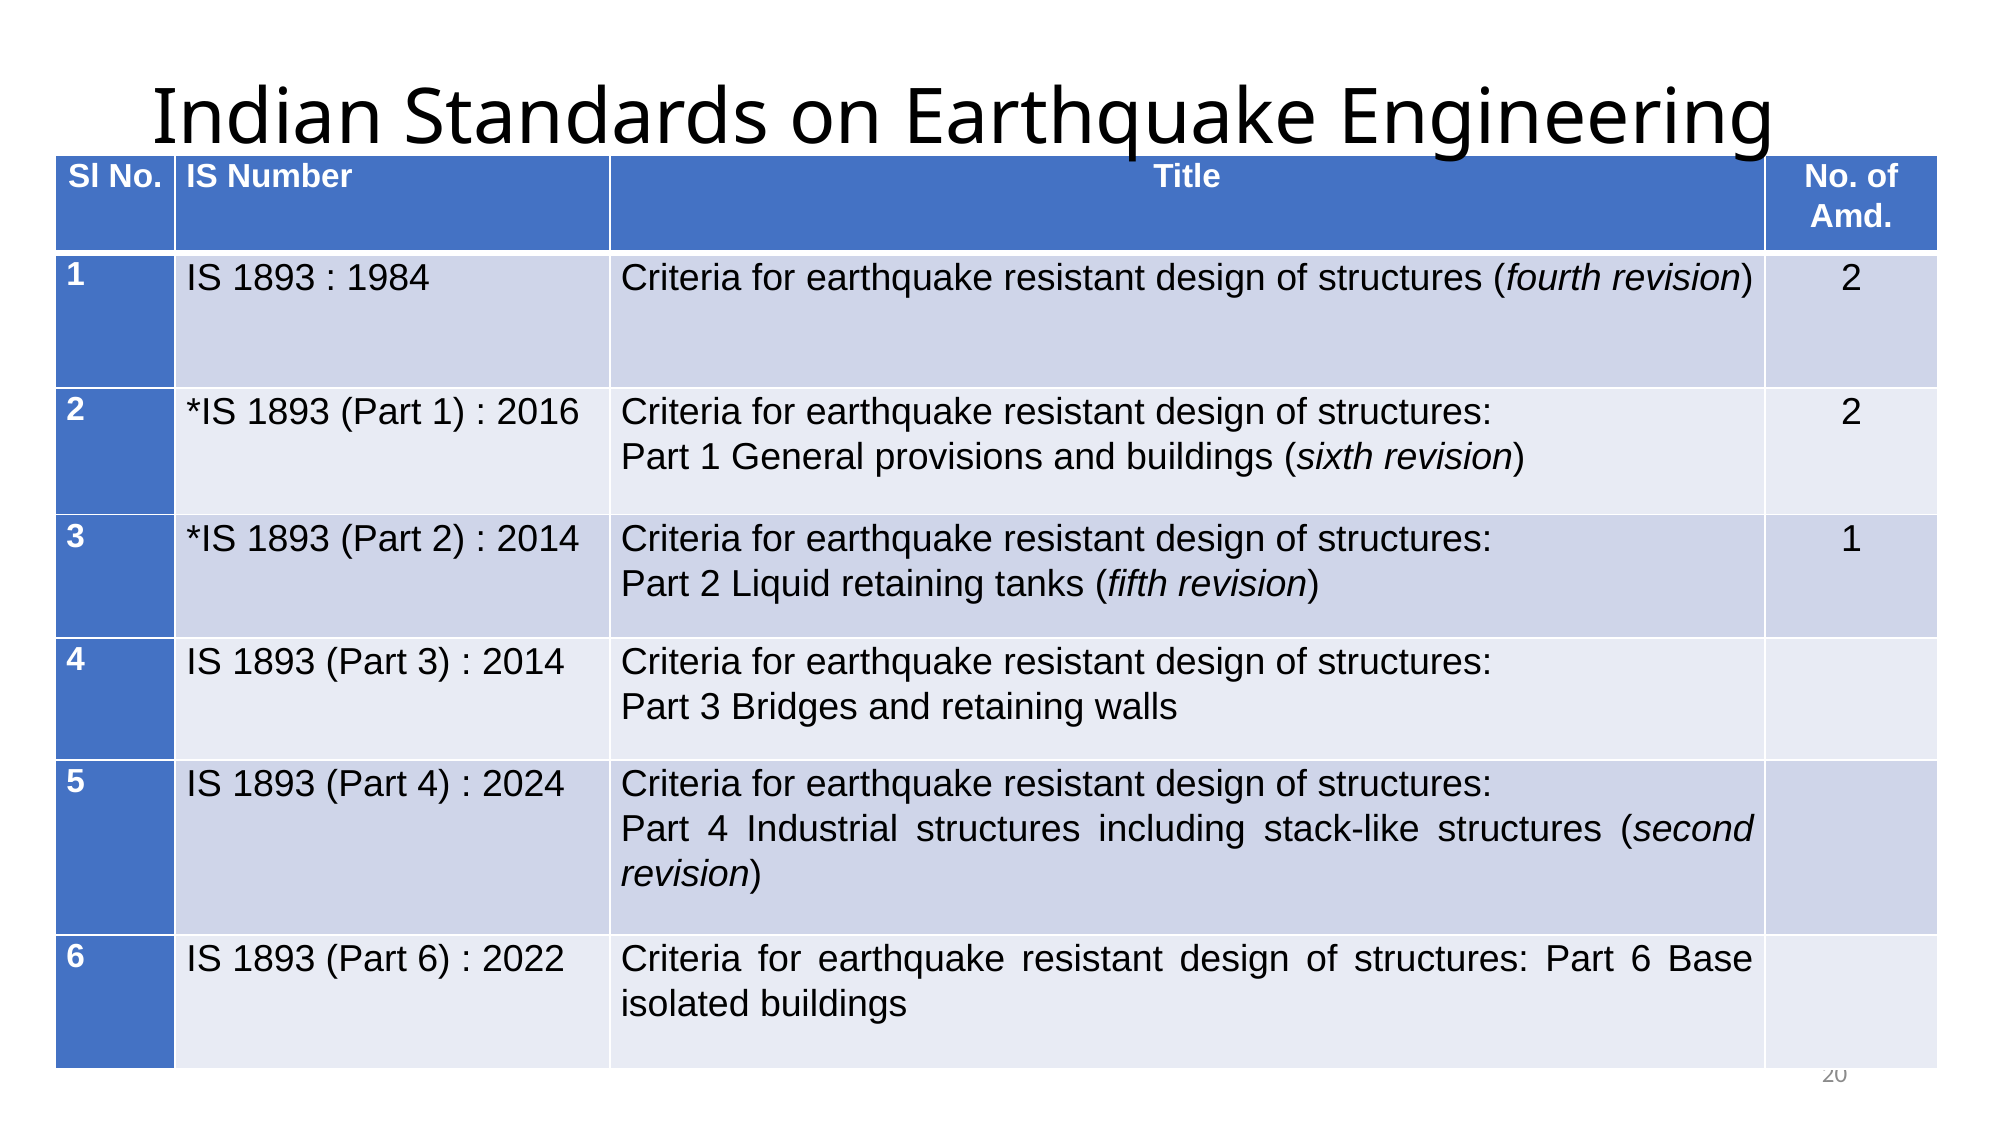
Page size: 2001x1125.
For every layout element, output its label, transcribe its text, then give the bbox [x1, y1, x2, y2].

table_cell Criteria for earthquake resistant design of structures: Part 2 Liquid retaining tanks (fifth revision) [611, 515, 1764, 637]
table_cell Criteria for earthquake resistant design of structures: Part 4 Industrial structures including stack-like structures (second revision) [611, 761, 1764, 934]
table_header No. of Amd. [1766, 156, 1937, 250]
table_cell Criteria for earthquake resistant design of structures: Part 1 General provisions and buildings (sixth revision) [611, 389, 1764, 514]
table_cell 3 [56, 515, 174, 637]
table_cell 2 [56, 389, 174, 514]
table_cell [1766, 936, 1937, 1068]
table_header IS Number [176, 171, 609, 250]
table_cell IS 1893 (Part 4) : 2024 [176, 761, 609, 934]
table_cell IS 1893 : 1984 [176, 256, 609, 387]
table_header Sl No. [56, 156, 174, 250]
table_cell 2 [1766, 256, 1937, 387]
table_cell [1766, 639, 1937, 759]
table_cell [1766, 761, 1937, 934]
table_cell *IS 1893 (Part 2) : 2014 [176, 515, 609, 637]
table_cell Criteria for earthquake resistant design of structures: Part 6 Base isolated buildings [611, 936, 1764, 1068]
table_cell 6 [56, 936, 174, 1068]
table_cell 5 [56, 761, 174, 934]
table_cell 1 [56, 256, 174, 387]
table_cell Criteria for earthquake resistant design of structures (fourth revision) [611, 256, 1764, 387]
title Indian Standards on Earthquake Engineering [137, 59, 1863, 171]
table_cell 2 [1766, 389, 1937, 514]
slide_number 20 [1412, 1042, 1863, 1103]
table_cell *IS 1893 (Part 1) : 2016 [176, 389, 609, 514]
table_cell IS 1893 (Part 6) : 2022 [176, 936, 609, 1068]
table_cell 1 [1766, 515, 1937, 637]
table_cell IS 1893 (Part 3) : 2014 [176, 639, 609, 759]
table_cell 4 [56, 639, 174, 759]
table_header Title [611, 171, 1764, 250]
table_cell Criteria for earthquake resistant design of structures: Part 3 Bridges and retaining walls [611, 639, 1764, 759]
